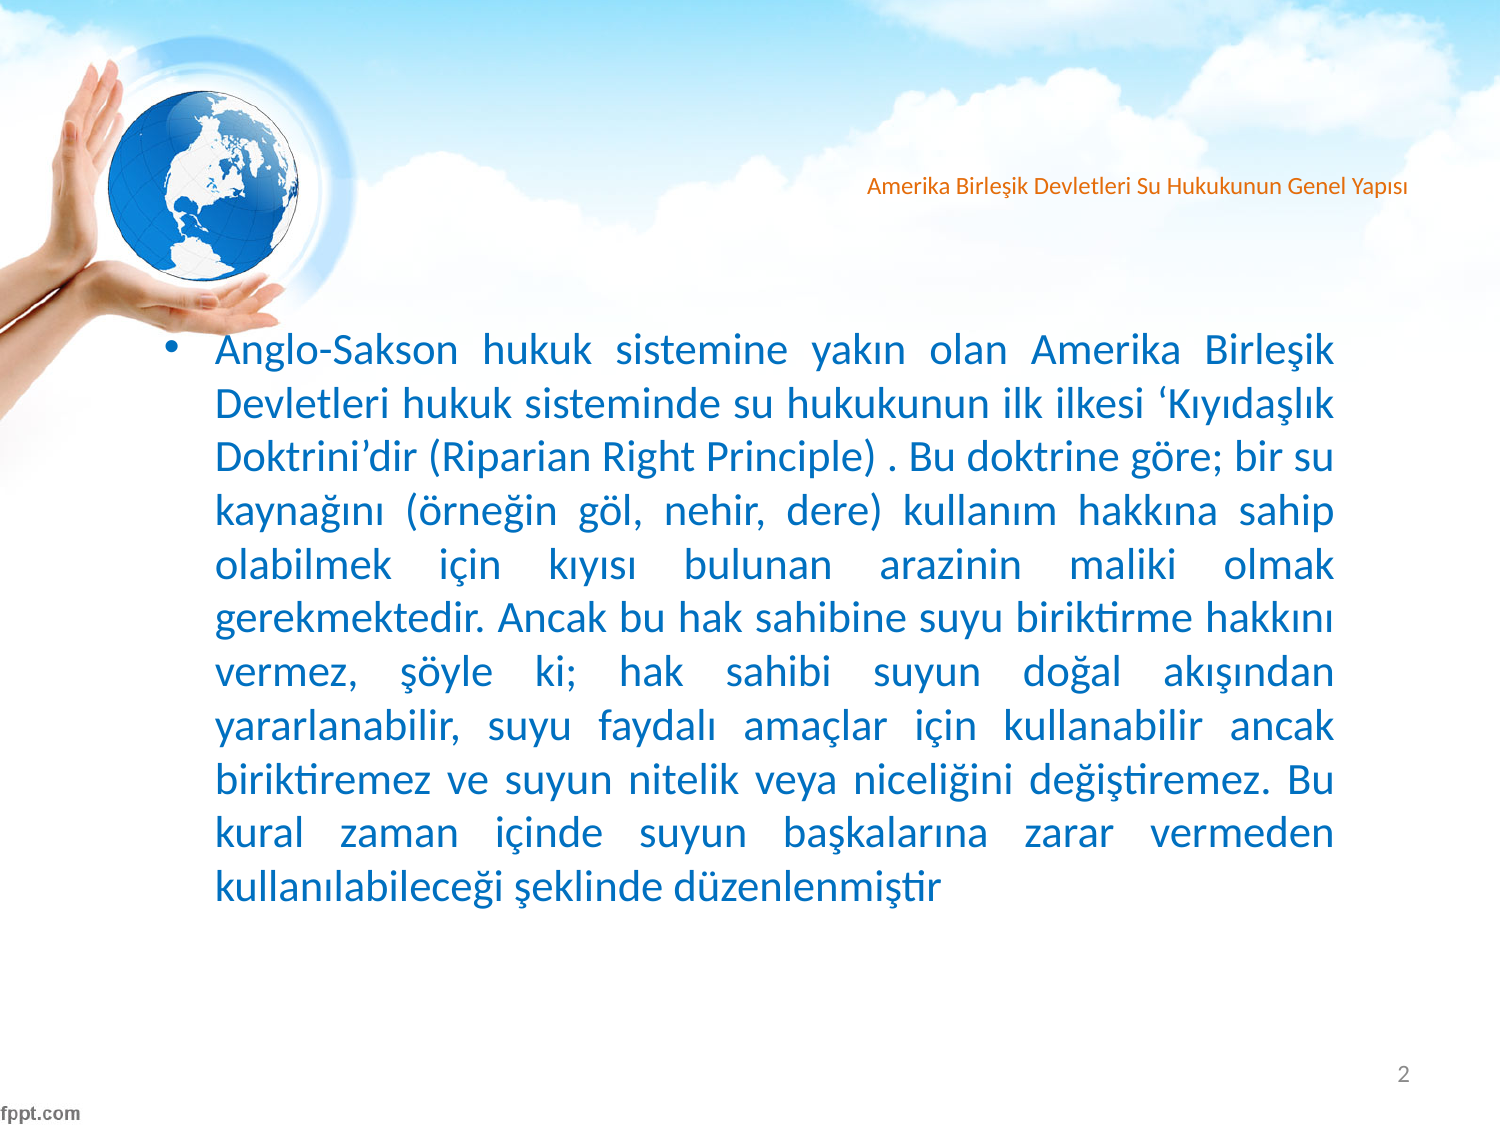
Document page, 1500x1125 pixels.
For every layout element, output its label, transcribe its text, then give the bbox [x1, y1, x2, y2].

list Anglo-Sakson hukuk sistemine yakın olan Amerika Birleşik Devletleri hukuk sisteminde su hukukunun ilk ilkesi ‘Kıyıdaşlık Doktrini’dir (Riparian Right Principle) . Bu doktrine göre; bir su kaynağını (örneğin göl, nehir, dere) kullanım hakkına sahip olabilmek için kıyısı bulunan arazinin maliki olmak gerekmektedir. Ancak bu hak sahibine suyu biriktirme hakkını vermez, şöyle ki; hak sahibi suyun doğal akışından yararlanabilir, suyu faydalı amaçlar için kullanabilir ancak biriktiremez ve suyun nitelik veya niceliğini değiştiremez. Bu kural zaman içinde suyun başkalarına zarar vermeden kullanılabileceği şeklinde düzenlenmiştir [148, 311, 1352, 964]
slide_number 2 [1074, 1042, 1425, 1103]
picture [0, 0, 1500, 1125]
title Amerika Birleşik Devletleri Su Hukukunun Genel Yapısı [73, 161, 1424, 237]
